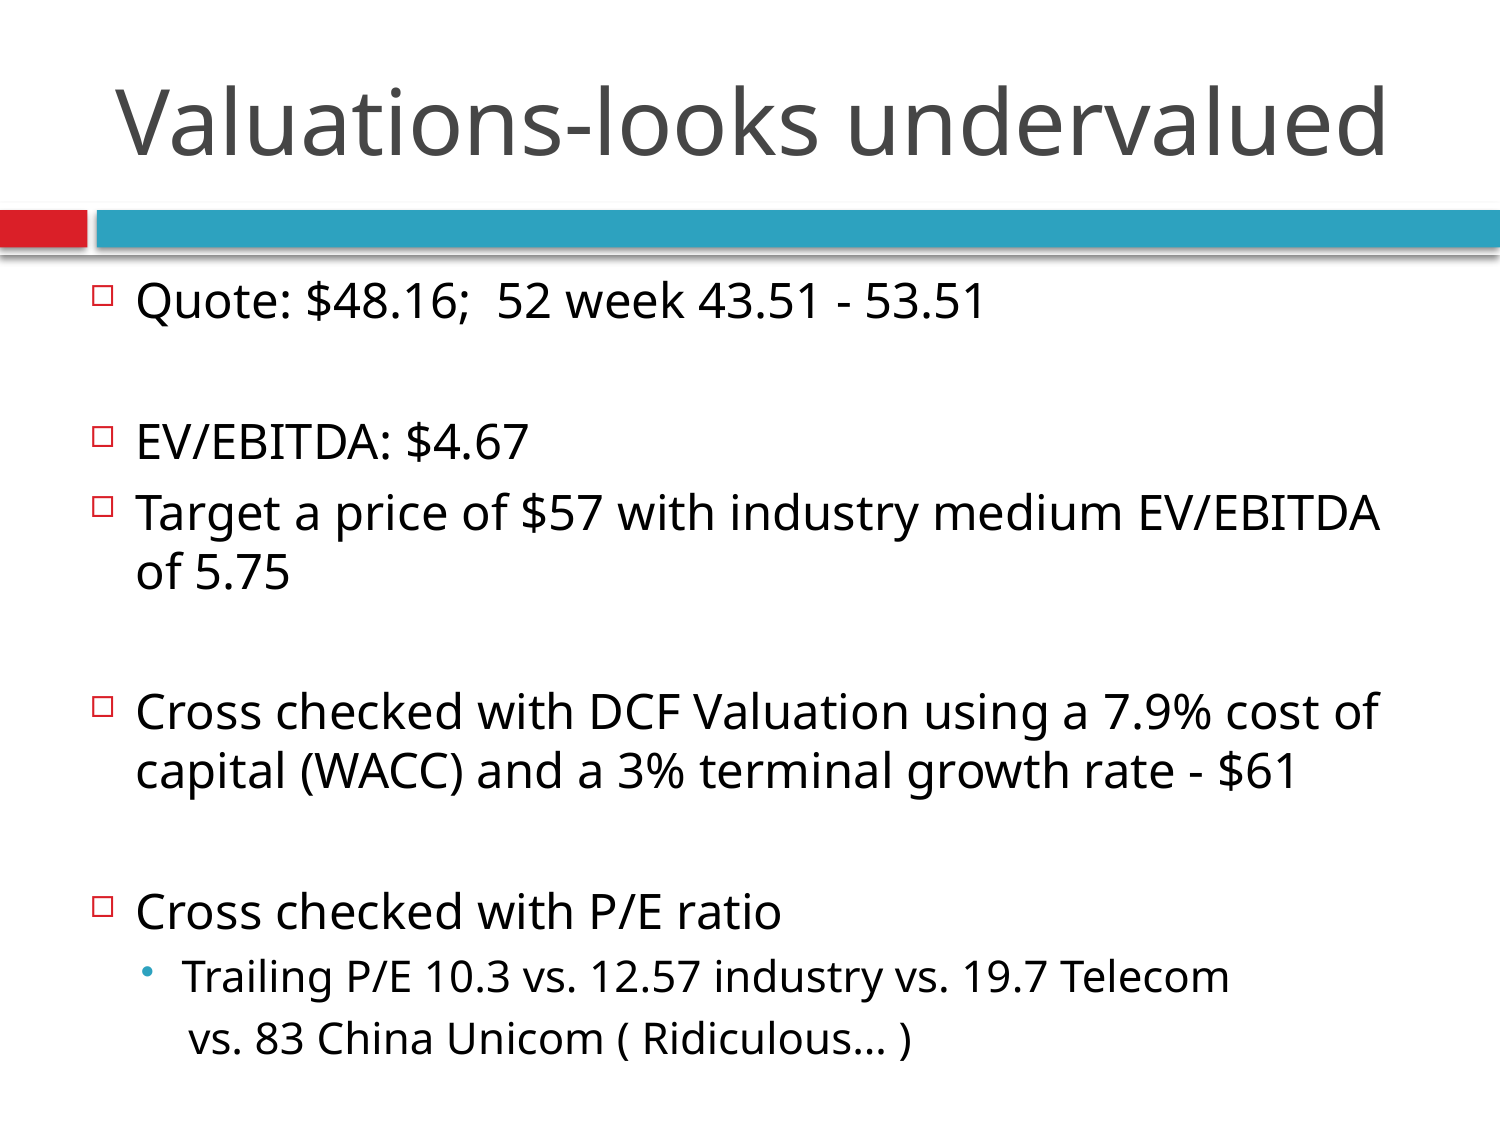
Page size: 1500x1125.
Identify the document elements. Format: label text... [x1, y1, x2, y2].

list Quote: $48.16; 52 week 43.51 - 53.51 EV/EBITDA: $4.67 Target a price of $57 with industry medium EV/EBITDA of 5.75 Cross checked with DCF Valuation using a 7.9% cost of capital (WACC) and a 3% terminal growth rate - $61 Cross checked with P/E ratio Trailing P/E 10.3 vs. 12.57 industry vs. 19.7 Telecom vs. 83 China Unicom ( Ridiculous… ) [75, 262, 1450, 1075]
title Valuations-looks undervalued [100, 37, 1438, 200]
